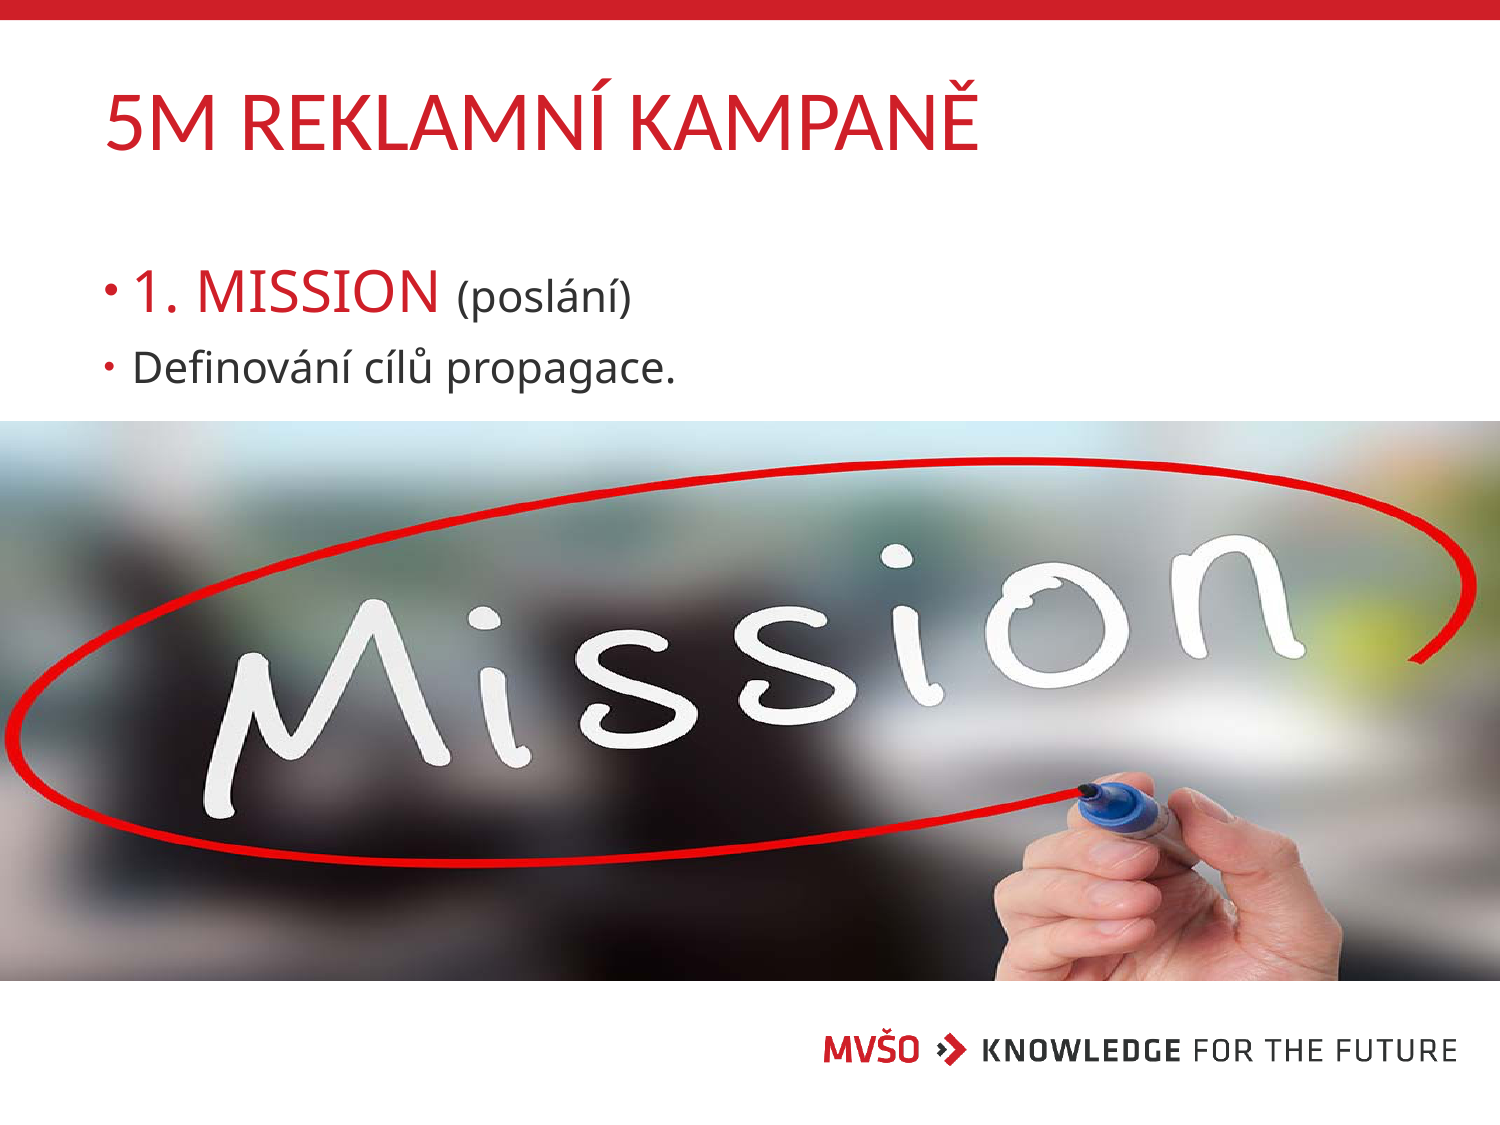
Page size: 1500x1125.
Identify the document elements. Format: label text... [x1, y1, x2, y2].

title 5M REKLAMNÍ KAMPANĚ [88, 39, 1412, 207]
picture [0, 421, 1500, 981]
picture [824, 1028, 1456, 1066]
list 1. MISSION (poslání) Definování cílů propagace. [88, 246, 1467, 421]
